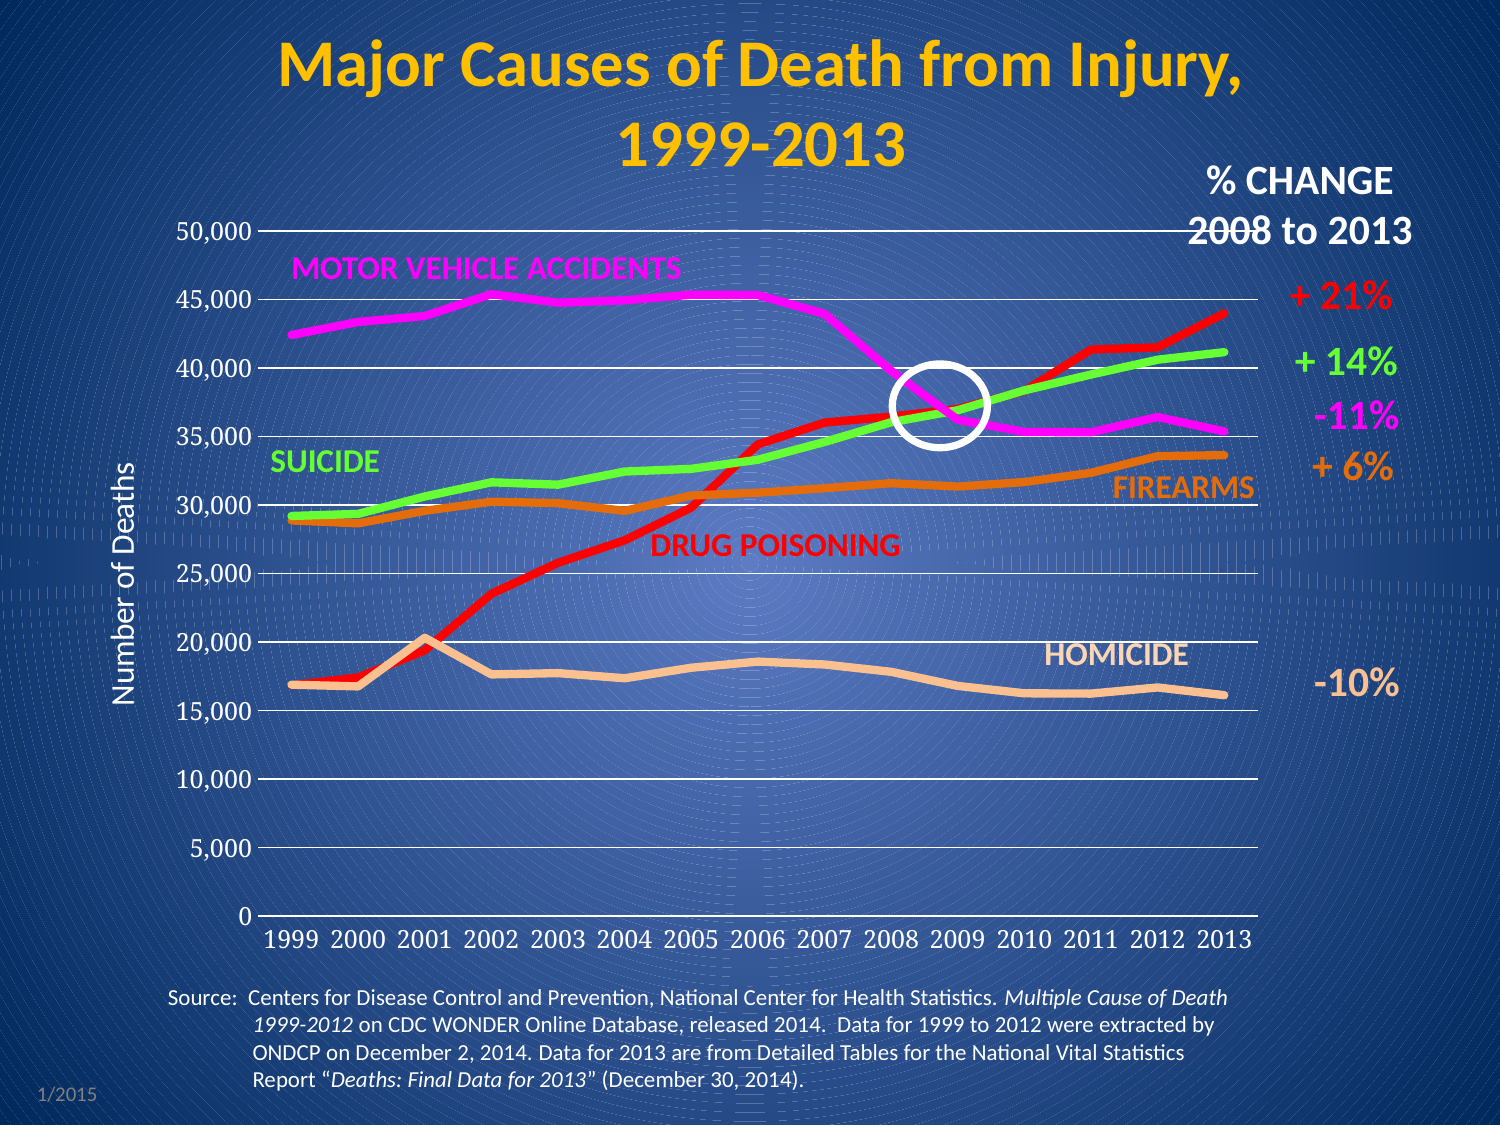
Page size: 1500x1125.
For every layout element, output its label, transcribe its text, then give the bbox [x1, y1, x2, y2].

text_box -10% [1299, 647, 1415, 713]
text_box + 21% [1286, 261, 1408, 326]
text_box % CHANGE 2008 to 2013 [1125, 145, 1475, 260]
text_box + 6% [1297, 431, 1410, 497]
text_box Source: Centers for Disease Control and Prevention, National Center for Health Statistics. Multiple Cause of Death 1999-2012 on CDC WONDER Online Database, released 2014. Data for 1999 to 2012 were extracted by ONDCP on December 2, 2014. Data for 2013 are from Detailed Tables for the National Vital Statistics Report “Deaths: Final Data for 2013” (December 30, 2014). [153, 982, 1254, 1100]
chart [71, 197, 1282, 973]
text_box 1/2015 [22, 1073, 125, 1114]
text_box -11% [1299, 380, 1415, 445]
text_box + 14% [1286, 326, 1414, 392]
text_box Major Causes of Death from Injury, 1999-2013 [198, 12, 1324, 188]
